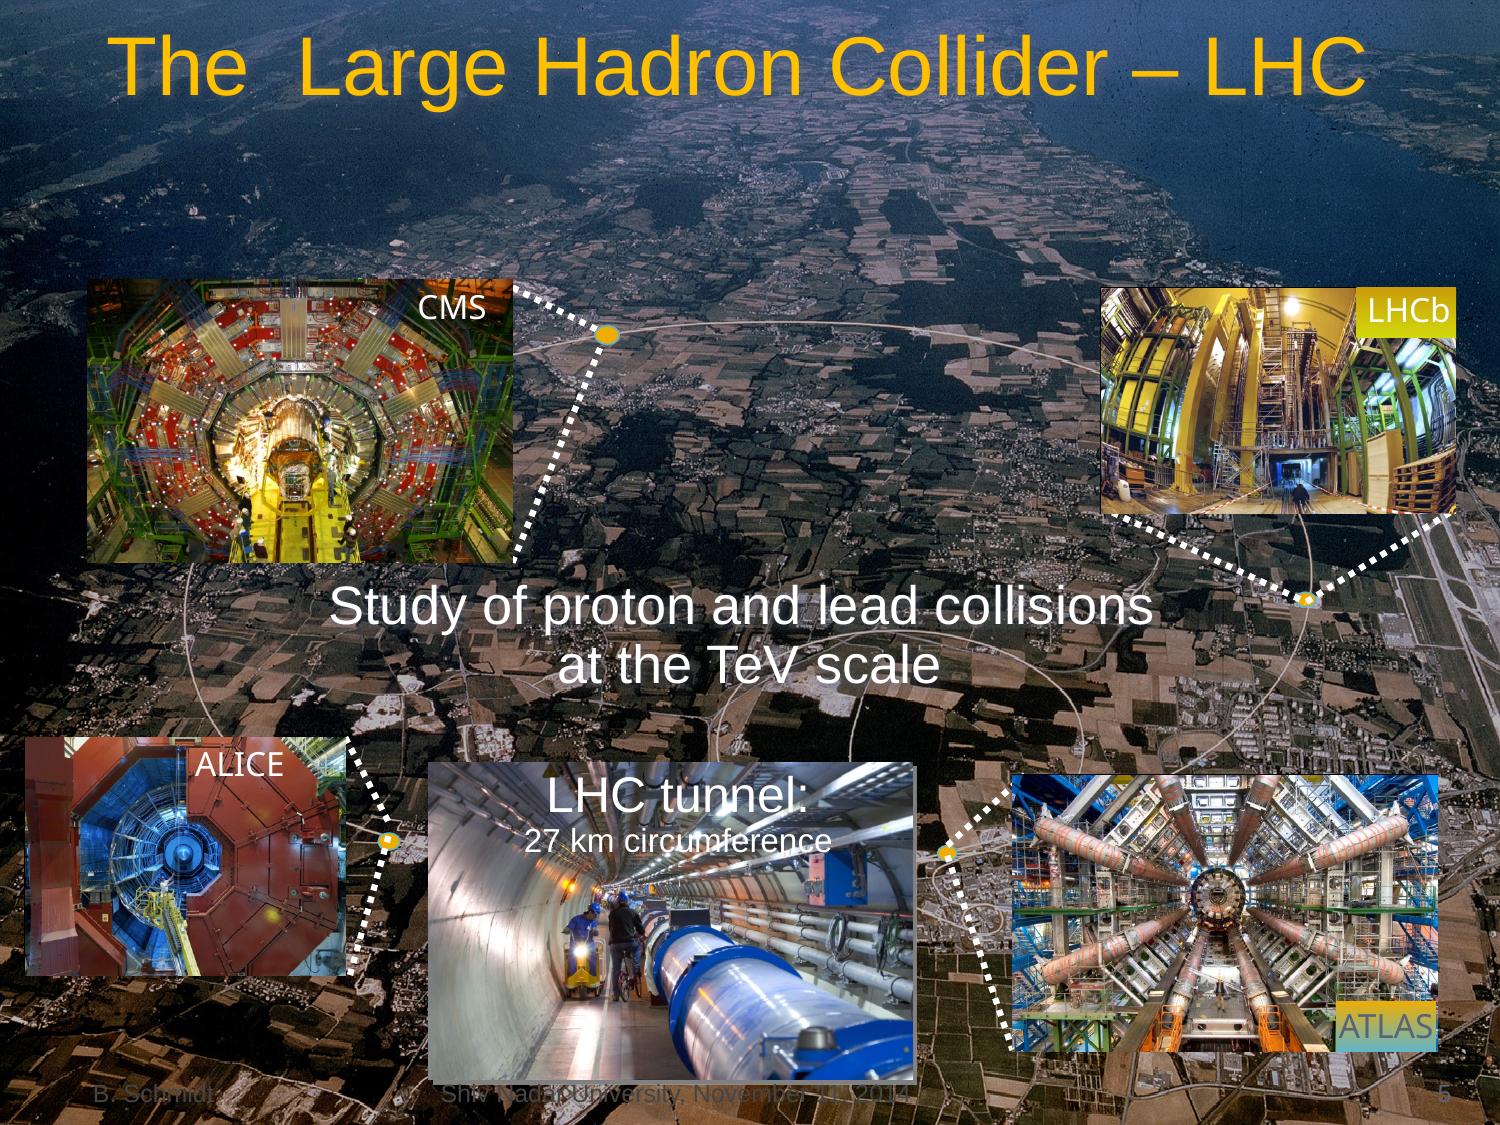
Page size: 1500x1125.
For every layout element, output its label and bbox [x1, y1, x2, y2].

text_box [87, 279, 620, 563]
picture [0, 0, 1500, 1125]
text_box [1099, 282, 1469, 607]
text_box [24, 735, 400, 976]
text_box [937, 774, 1450, 1054]
